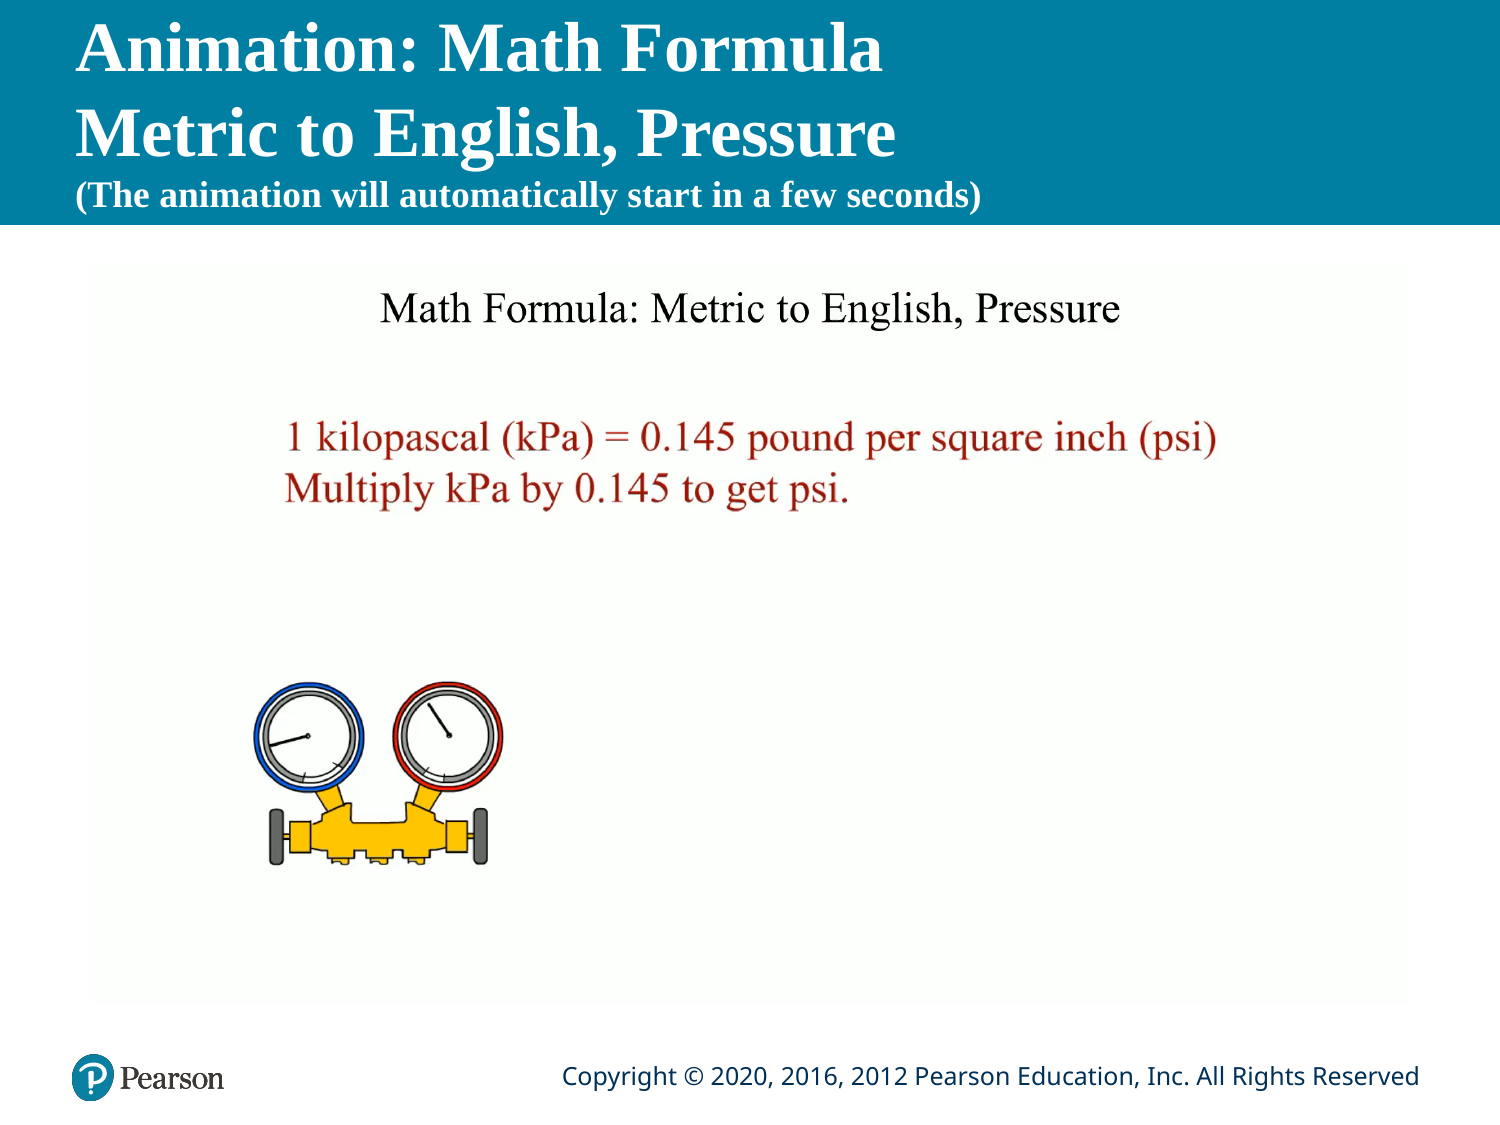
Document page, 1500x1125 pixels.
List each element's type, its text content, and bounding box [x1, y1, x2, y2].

picture [440, 25, 461, 35]
picture [307, 23, 317, 32]
picture [622, 25, 659, 35]
picture [80, 1063, 106, 1088]
title Animation: Math Formula Metric to English, Pressure (The animation will automatically start in a few seconds) [75, 35, 1425, 216]
picture [170, 23, 180, 32]
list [89, 262, 1411, 1006]
picture [566, 22, 578, 35]
picture [93, 25, 109, 35]
picture [98, 1054, 224, 1101]
picture [72, 1088, 83, 1101]
picture [72, 1054, 87, 1070]
picture [481, 25, 502, 35]
picture [831, 22, 843, 35]
